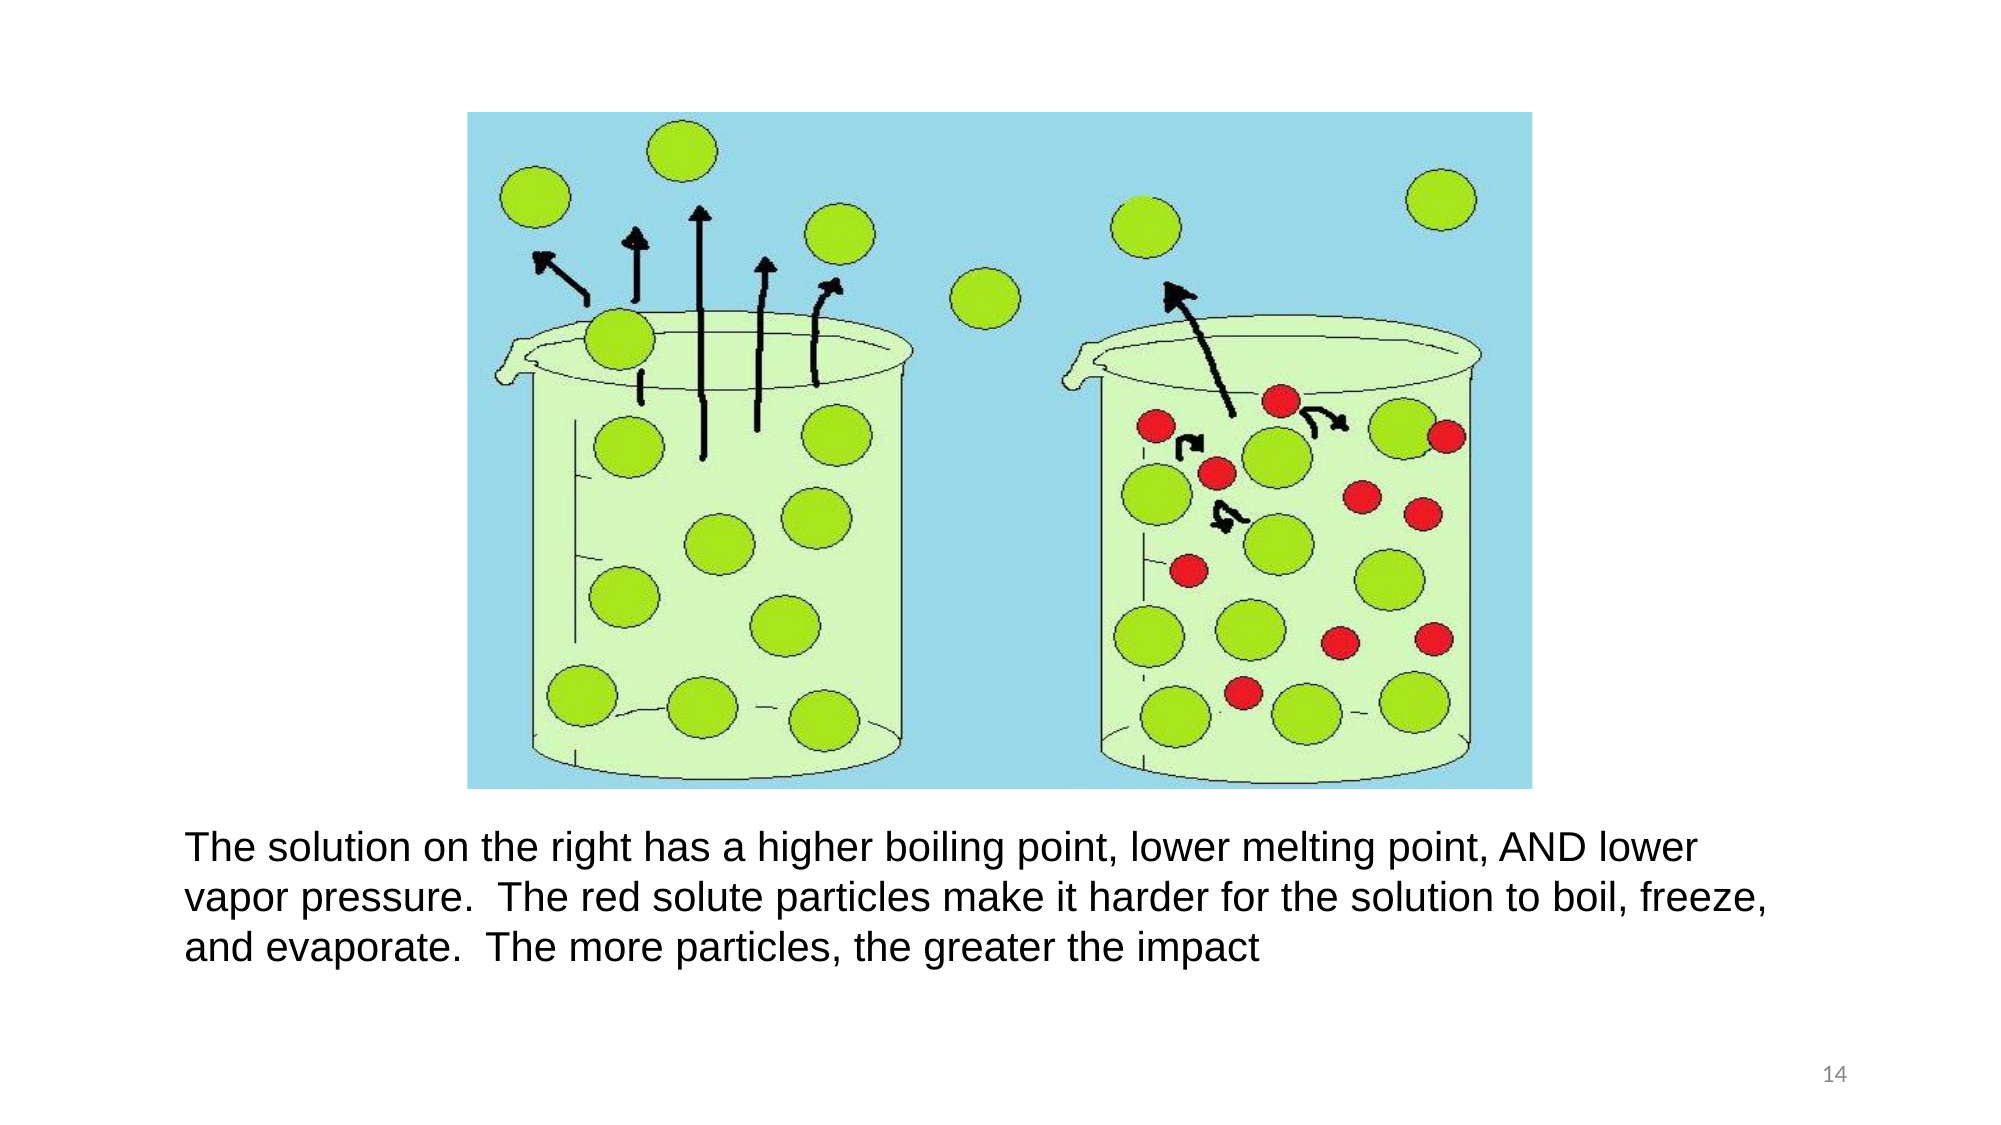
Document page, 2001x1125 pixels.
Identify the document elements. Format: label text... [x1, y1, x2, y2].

picture [467, 0, 1533, 789]
slide_number 14 [1412, 1042, 1863, 1103]
text_box The solution on the right has a higher boiling point, lower melting point, AND lower vapor pressure. The red solute particles make it harder for the solution to boil, freeze, and evaporate. The more particles, the greater the impact [169, 812, 1813, 978]
